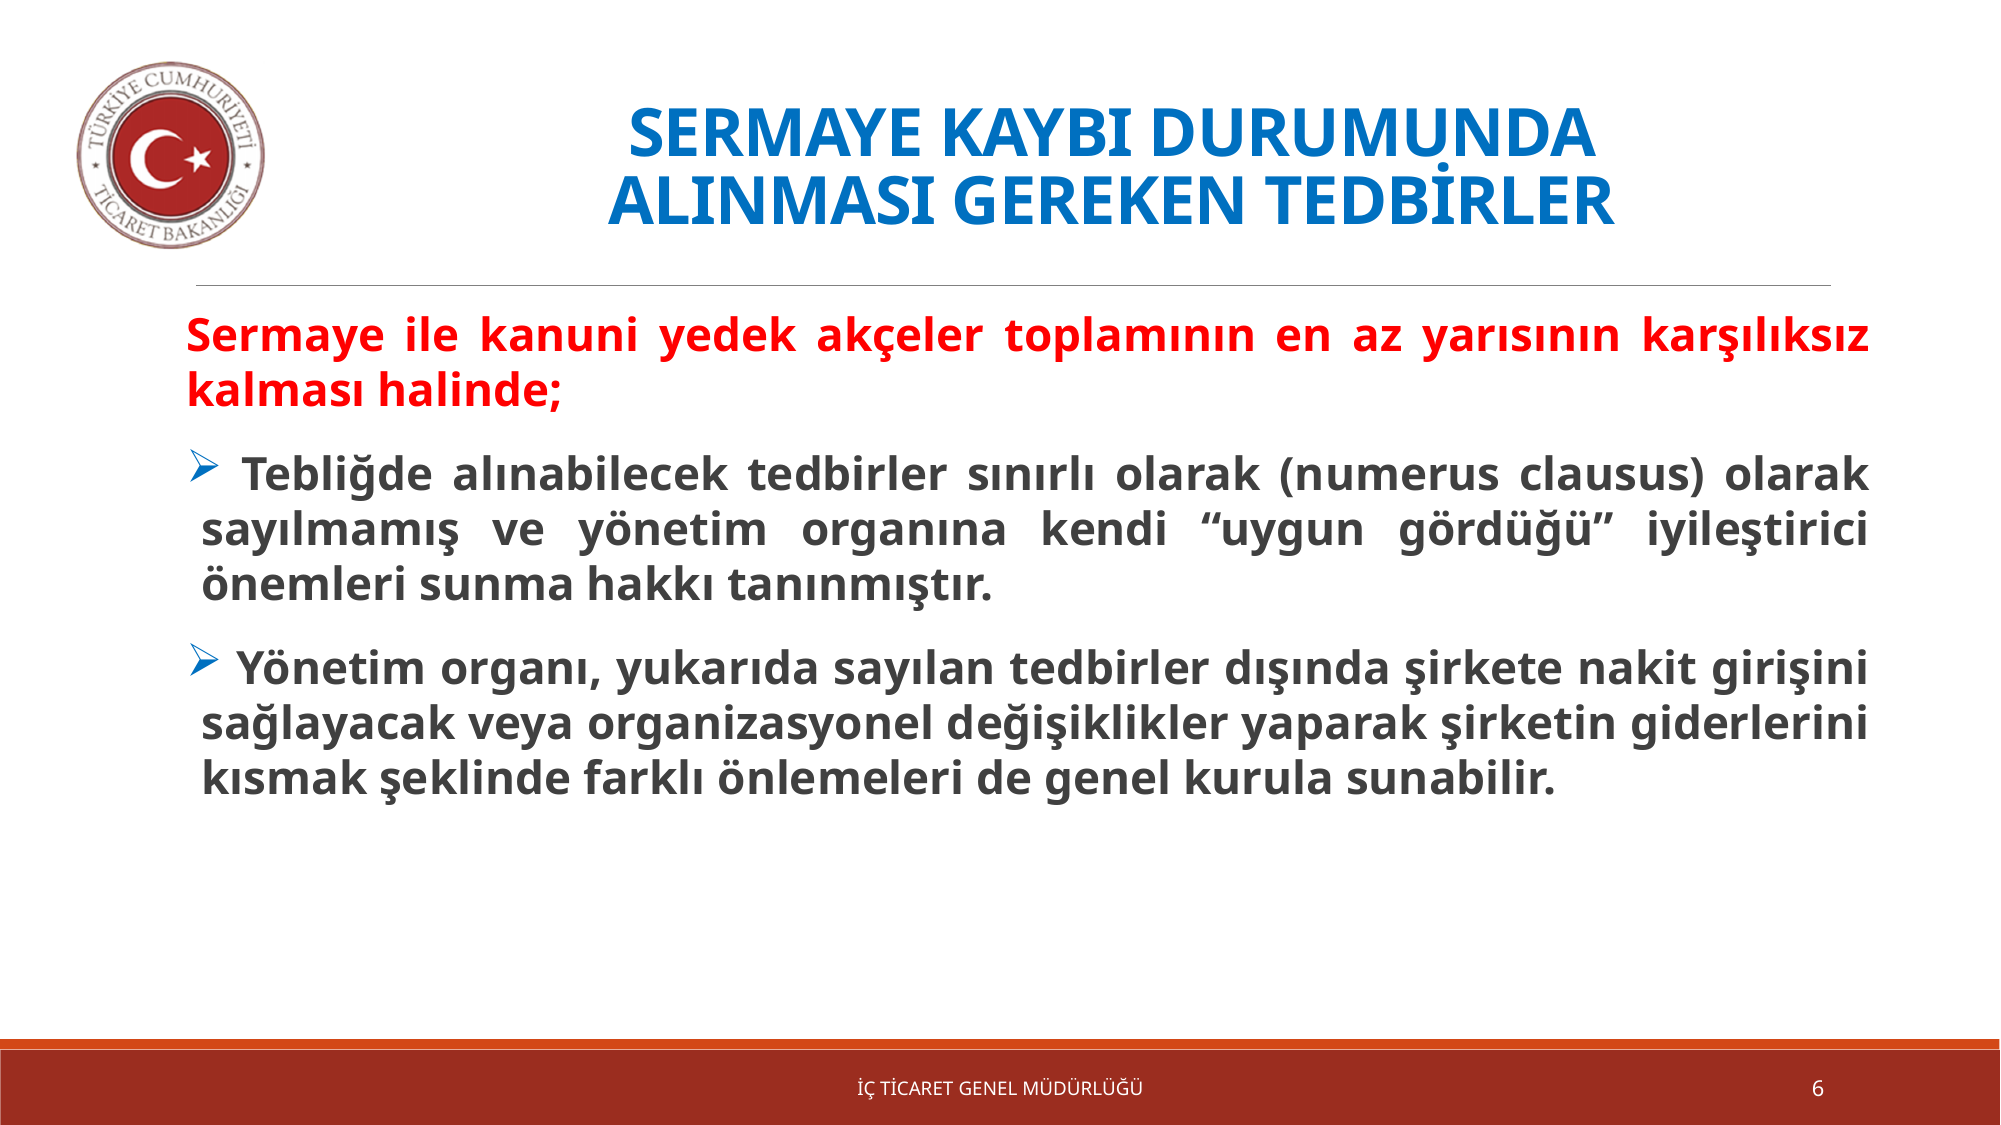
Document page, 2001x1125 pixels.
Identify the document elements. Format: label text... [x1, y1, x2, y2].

footer İç Ticaret Genel Müdürlüğü [604, 1059, 1396, 1120]
title SERMAYE KAYBI DURUMUNDA ALINMASI GEREKEN TEDBİRLER [459, 58, 1764, 246]
list Sermaye ile kanuni yedek akçeler toplamının en az yarısının karşılıksız kalması halinde; Tebliğde alınabilecek tedbirler sınırlı olarak (numerus clausus) olarak sayılmamış ve yönetim organına kendi “uygun gördüğü” iyileştirici önemleri sunma hakkı tanınmıştır. Yönetim organı, yukarıda sayılan tedbirler dışında şirkete nakit girişini sağlayacak veya organizasyonel değişiklikler yaparak şirketin giderlerini kısmak şeklinde farklı önlemeleri de genel kurula sunabilir. [186, 298, 1871, 1008]
slide_number 6 [1624, 1059, 1840, 1120]
picture [72, 57, 268, 253]
